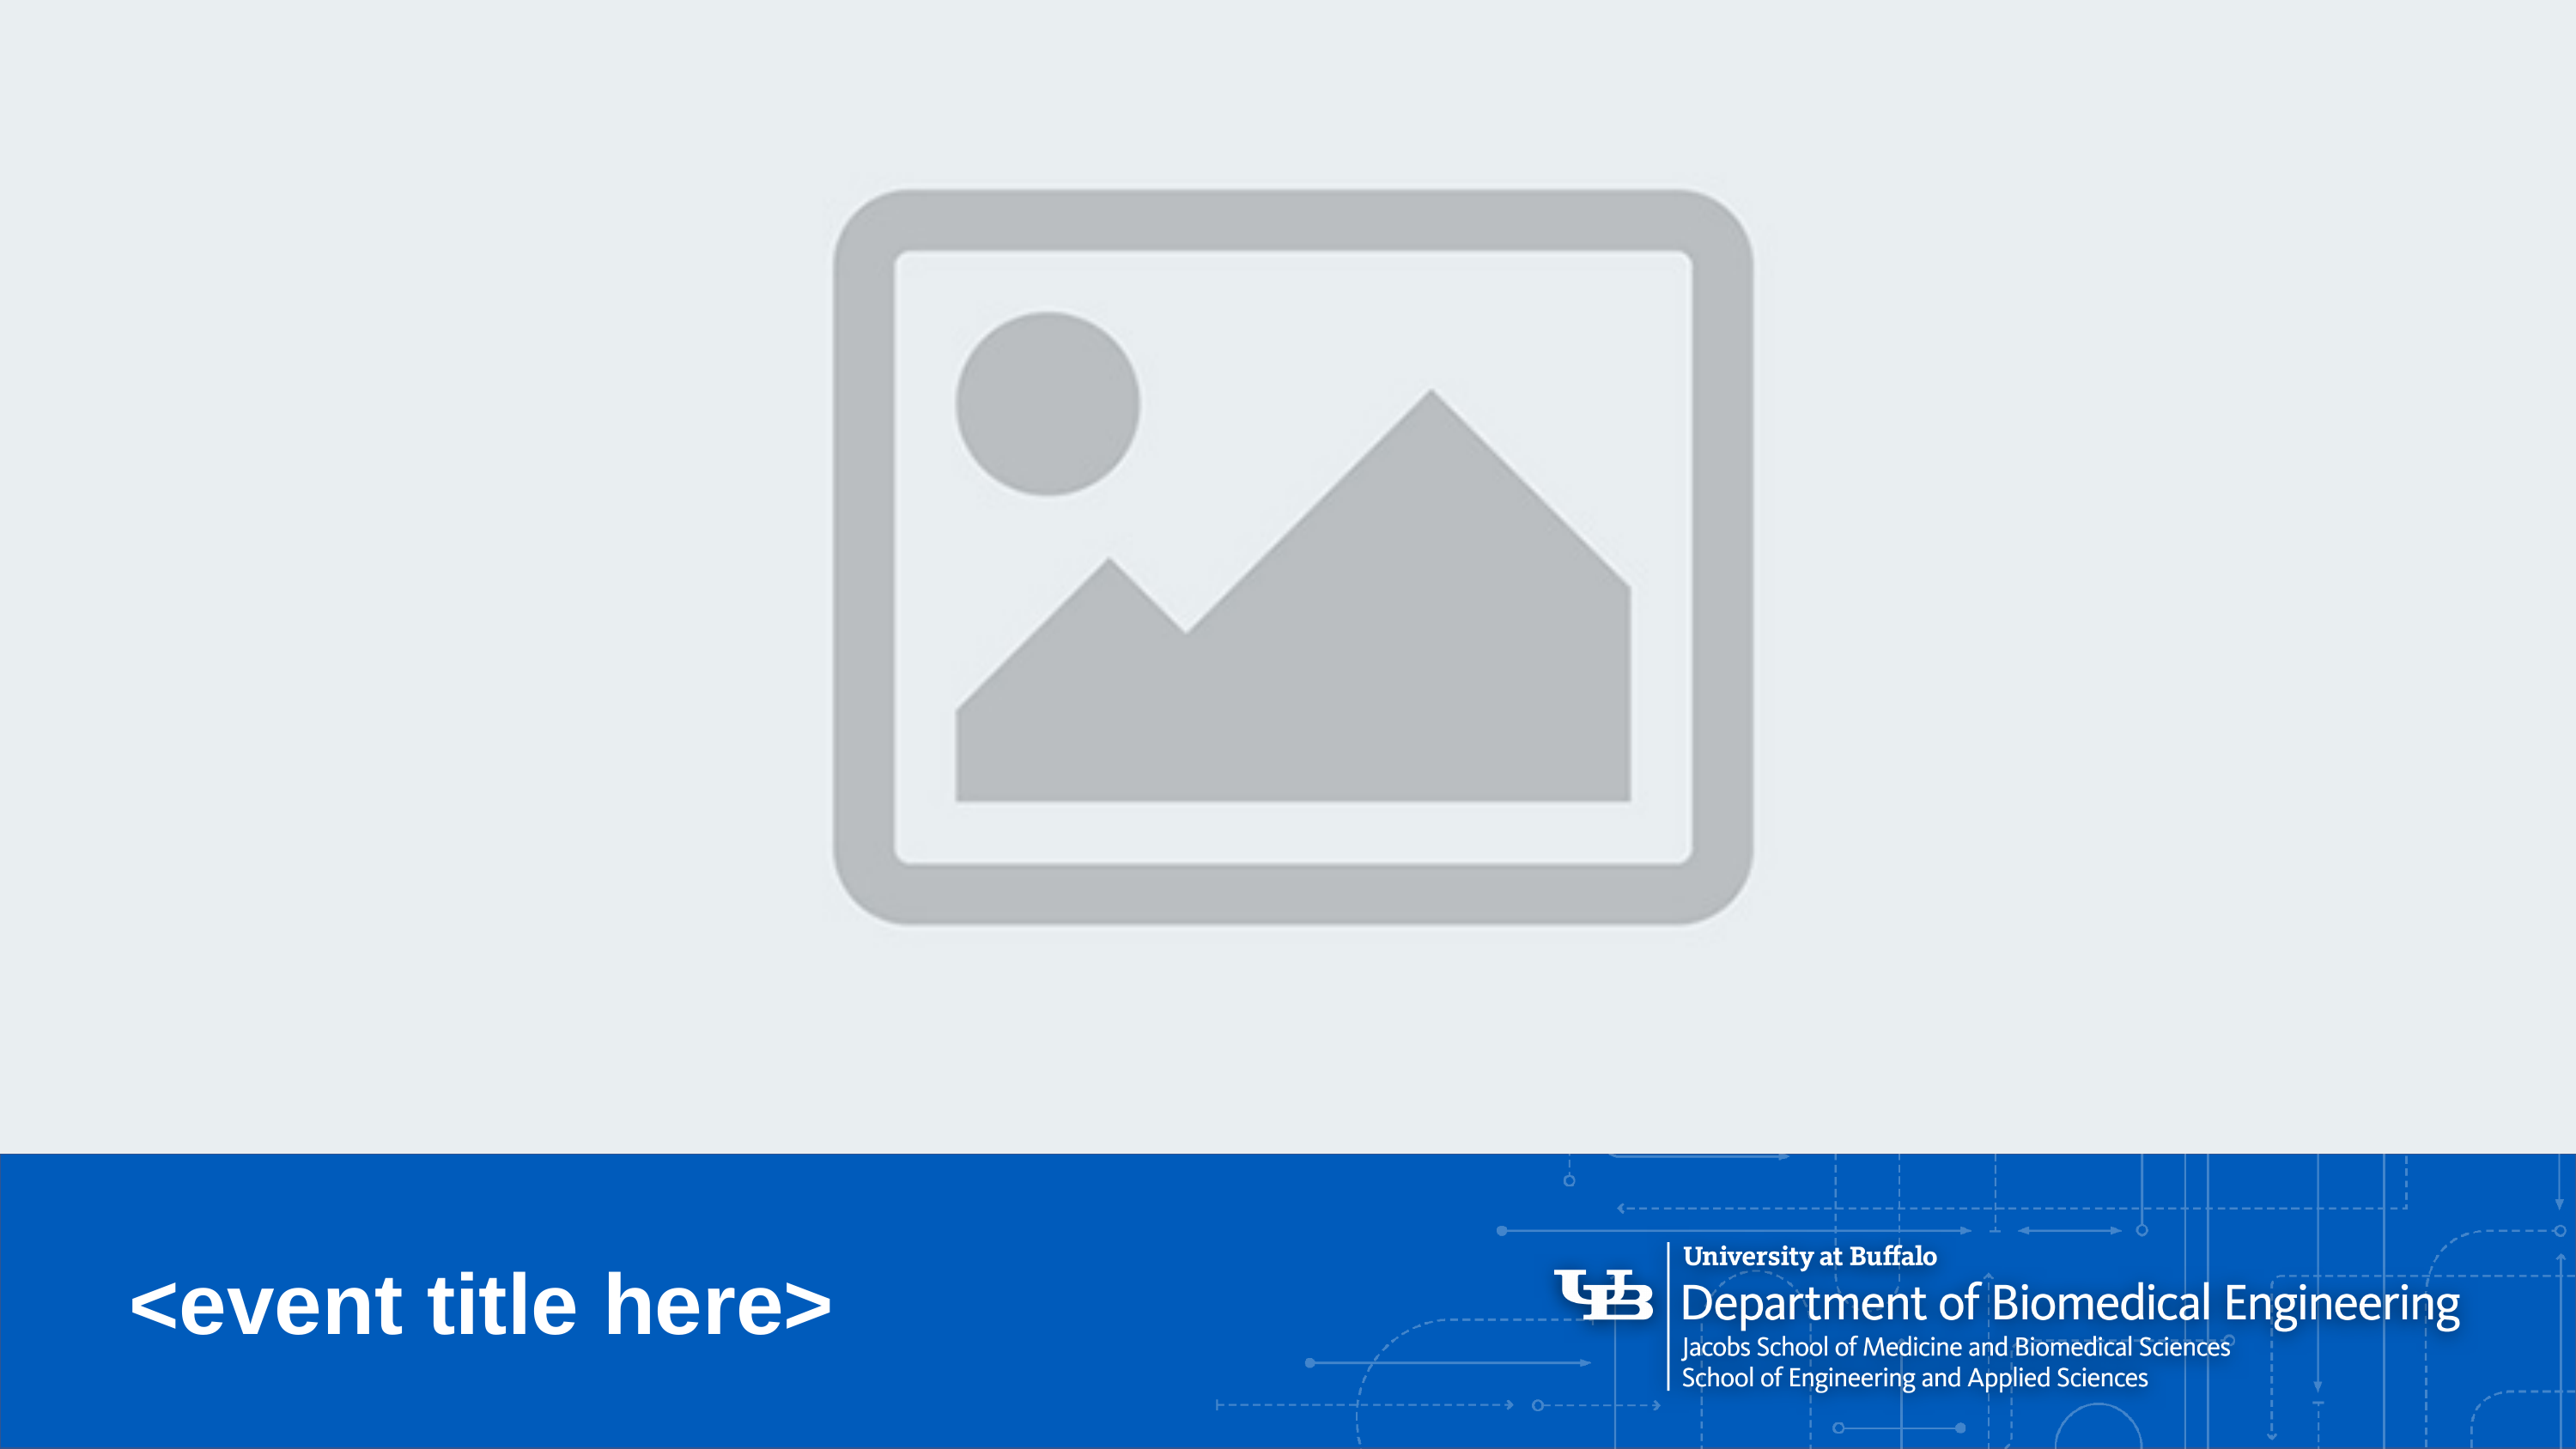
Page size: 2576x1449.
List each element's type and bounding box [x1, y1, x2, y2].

text_box [0, 1154, 2576, 1449]
picture [0, 0, 2576, 1154]
